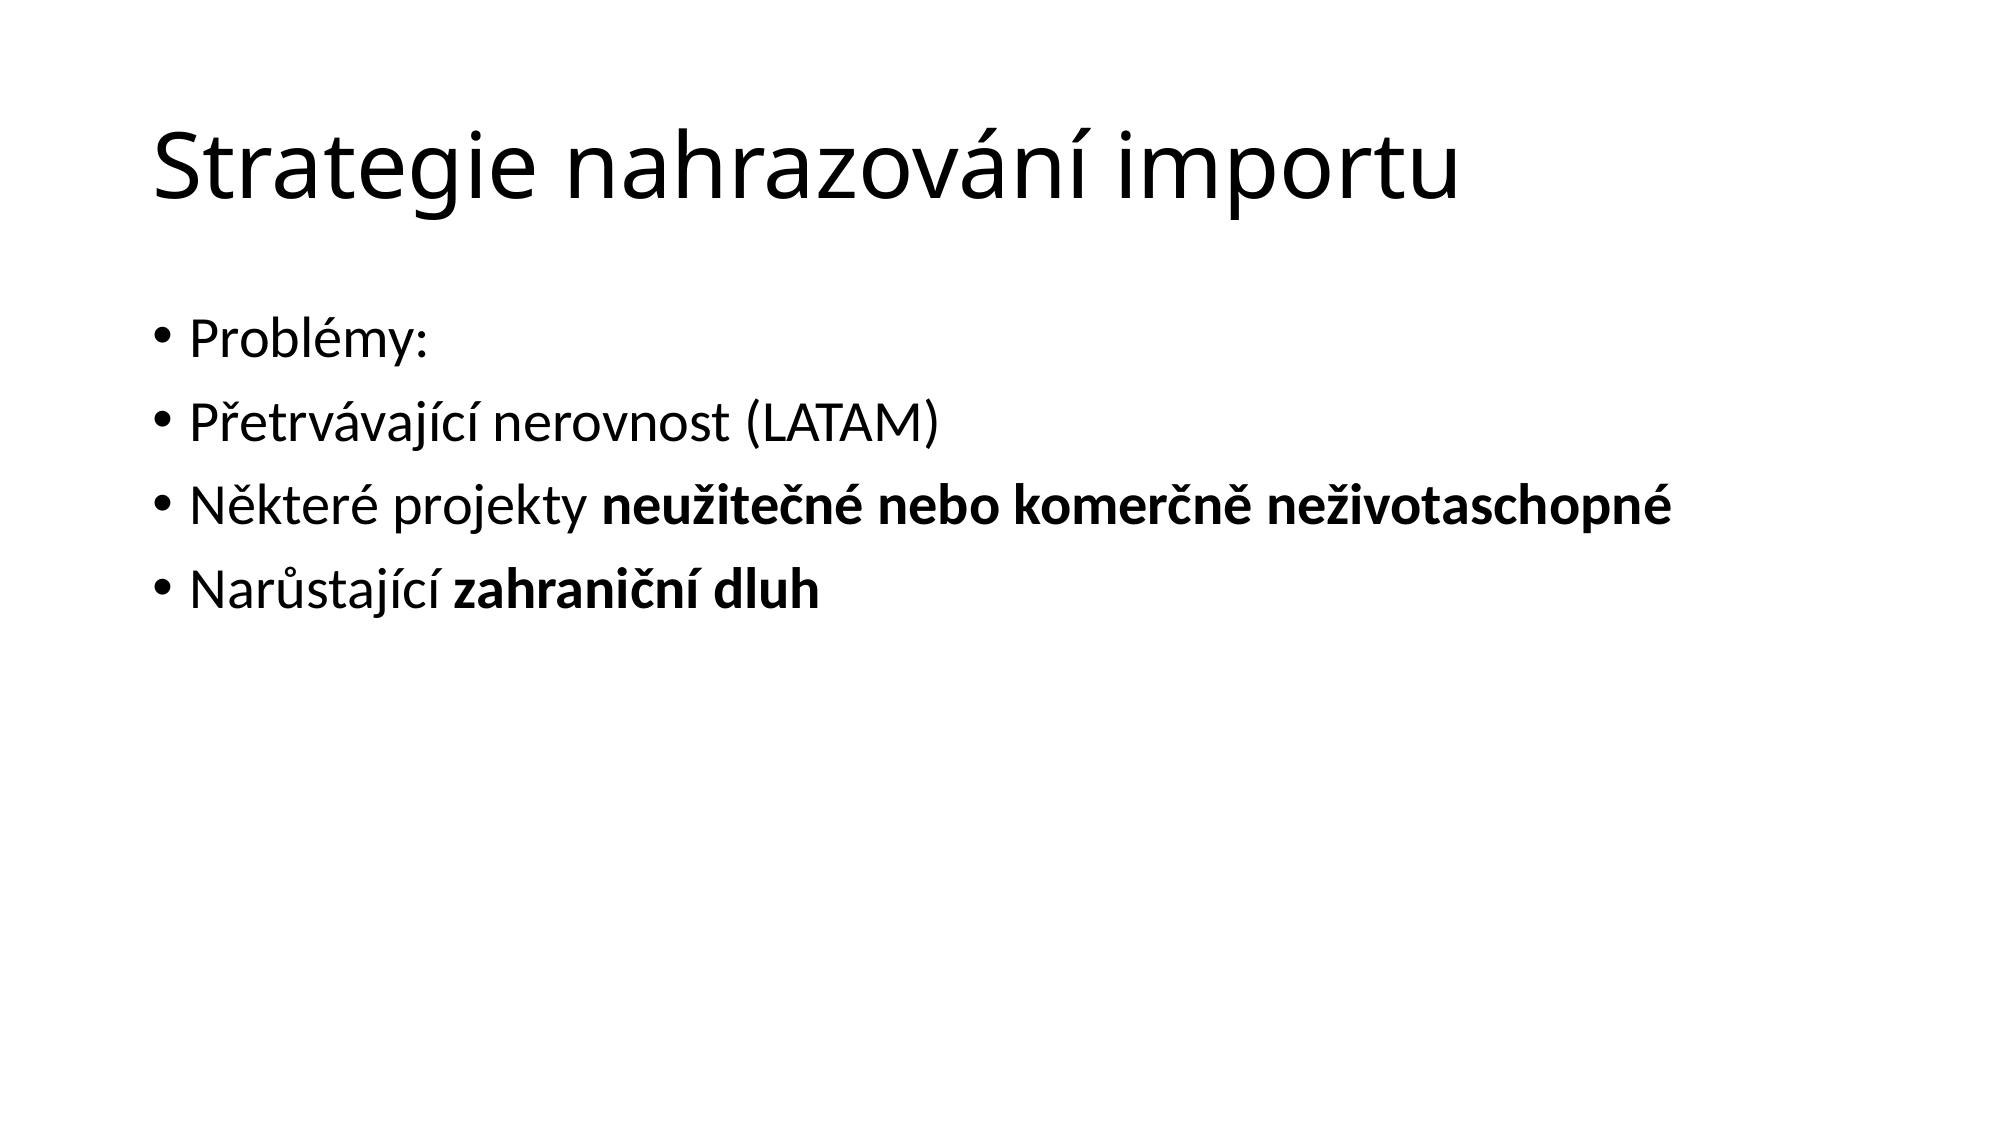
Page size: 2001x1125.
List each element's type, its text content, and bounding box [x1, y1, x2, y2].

title Strategie nahrazování importu [137, 59, 1863, 278]
list Problémy: Přetrvávající nerovnost (LATAM) Některé projekty neužitečné nebo komerčně neživotaschopné Narůstající zahraniční dluh [137, 299, 1863, 1014]
